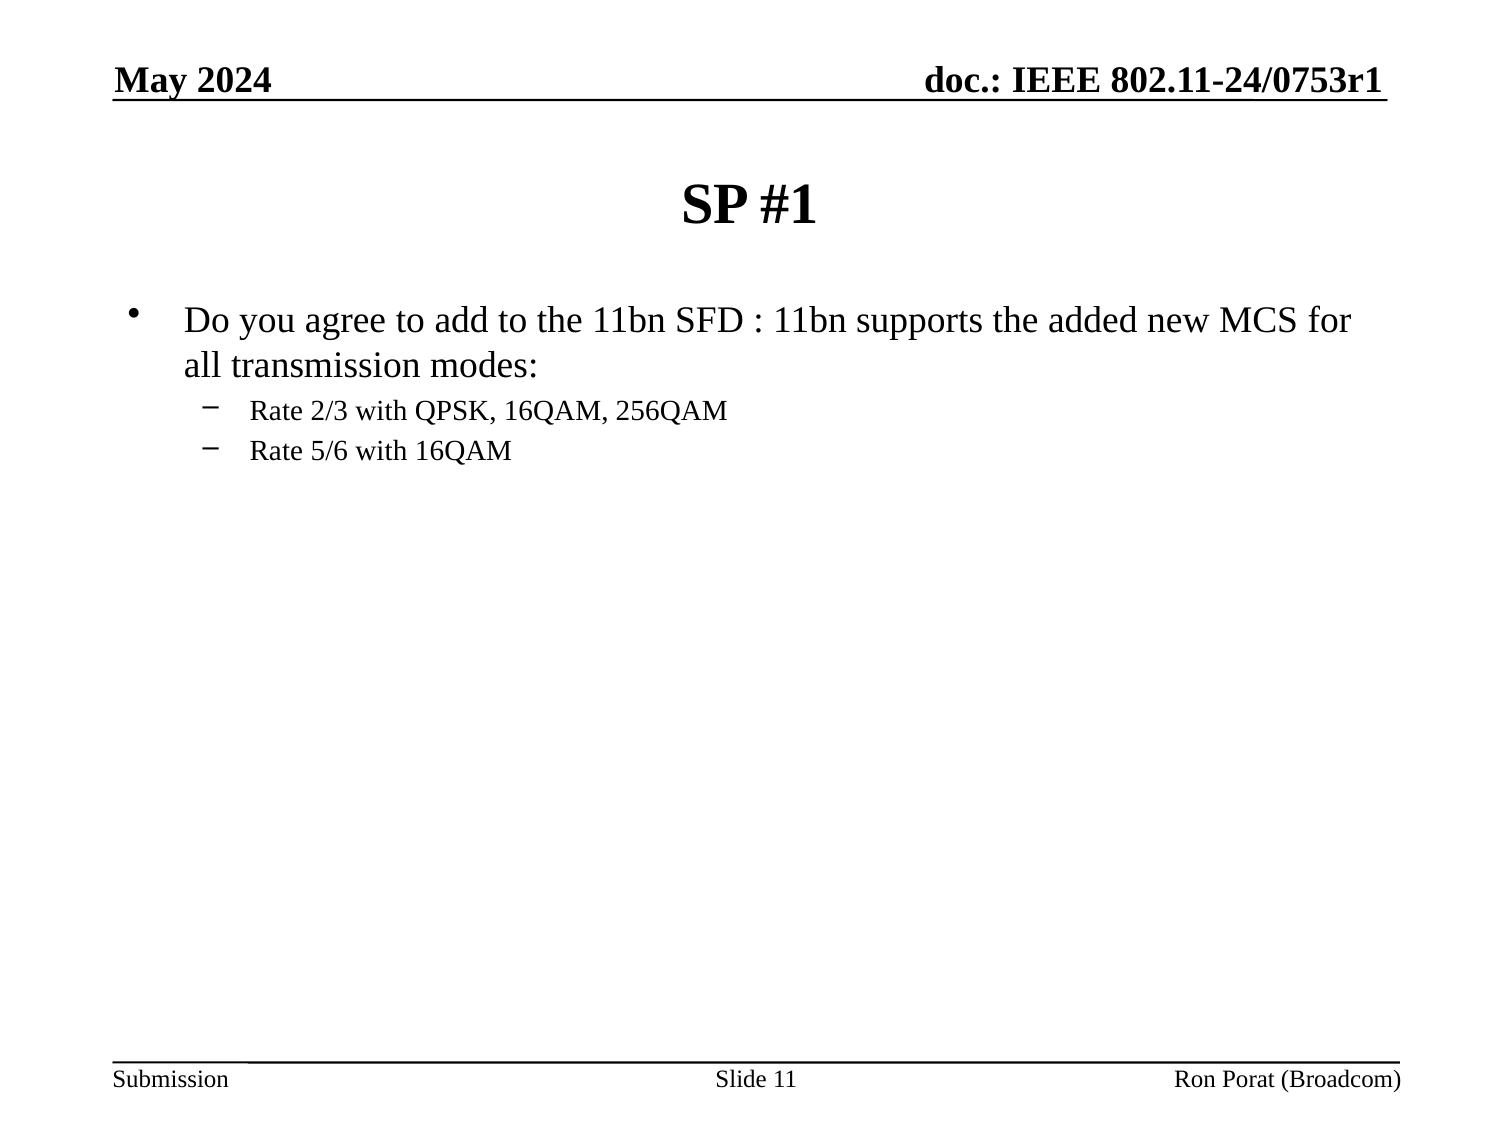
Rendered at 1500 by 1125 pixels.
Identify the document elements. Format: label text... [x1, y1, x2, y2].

list Do you agree to add to the 11bn SFD : 11bn supports the added new MCS for all transmission modes: Rate 2/3 with QPSK, 16QAM, 256QAM Rate 5/6 with 16QAM [112, 287, 1388, 963]
footer Ron Porat (Broadcom) [1170, 1061, 1402, 1093]
title SP #1 [112, 112, 1388, 287]
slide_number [114, 54, 374, 101]
slide_number Slide 11 [712, 1061, 800, 1093]
